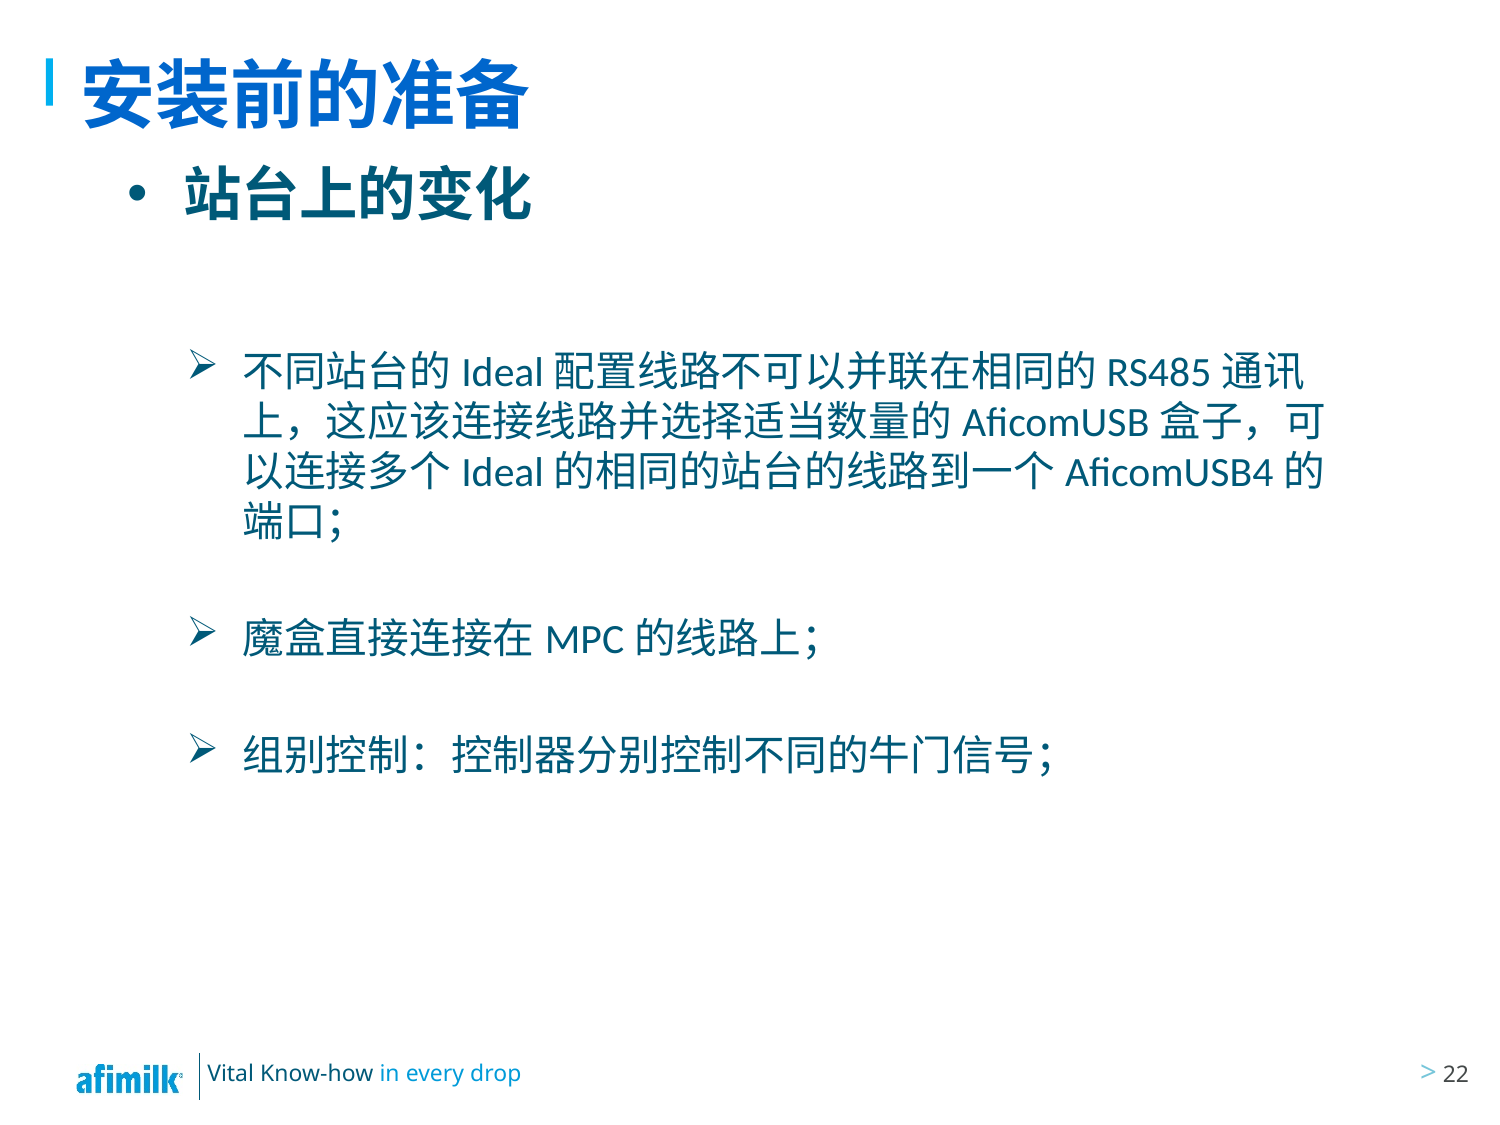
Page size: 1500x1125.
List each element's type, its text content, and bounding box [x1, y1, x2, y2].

picture [76, 1064, 171, 1096]
subtitle 站台上的变化 [112, 149, 1447, 221]
list 不同站台的Ideal配置线路不可以并联在相同的RS485通讯上，这应该连接线路并选择适当数量的AficomUSB盒子，可以连接多个Ideal的相同的站台的线路到一个AficomUSB4的端口； 魔盒直接连接在MPC的线路上； 组别控制：控制器分别控制不同的牛门信号； [171, 268, 1350, 1106]
title 安装前的准备 [64, 39, 1359, 258]
